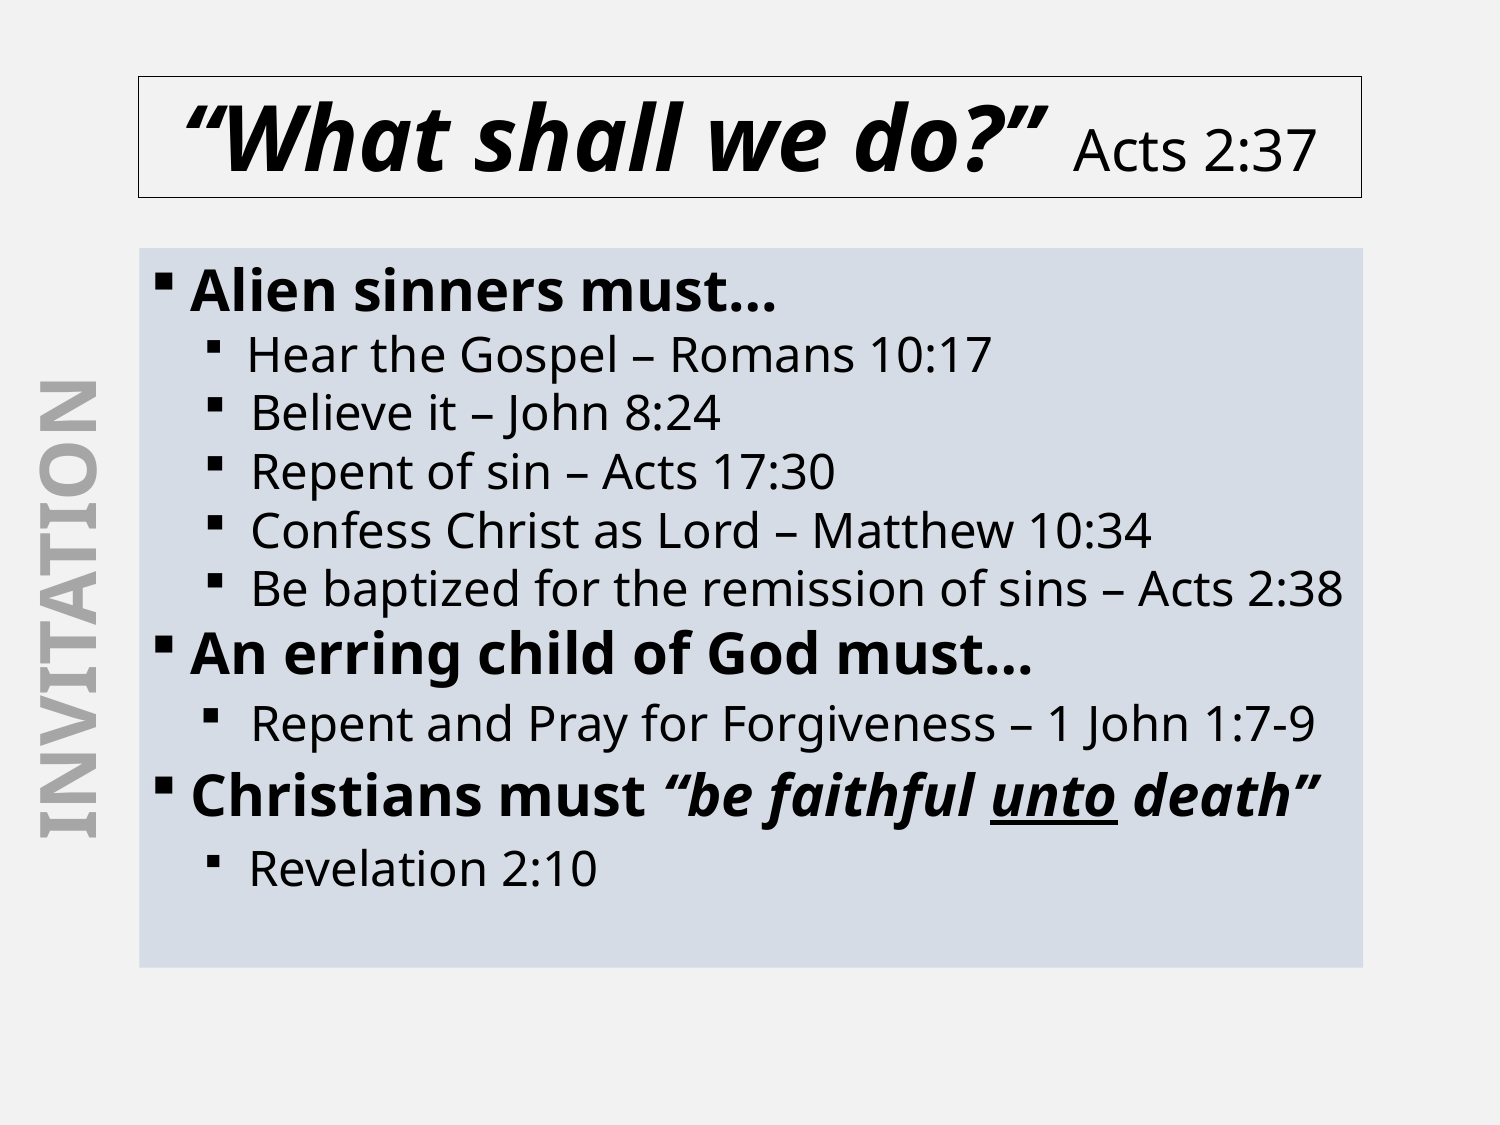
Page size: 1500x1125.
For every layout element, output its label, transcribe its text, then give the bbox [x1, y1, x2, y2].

list Alien sinners must… Hear the Gospel – Romans 10:17 Believe it – John 8:24 Repent of sin – Acts 17:30 Confess Christ as Lord – Matthew 10:34 Be baptized for the remission of sins – Acts 2:38 An erring child of God must… Repent and Pray for Forgiveness – 1 John 1:7-9 Christians must “be faithful unto death” Revelation 2:10 [139, 248, 1364, 968]
title “What shall we do?” Acts 2:37 [138, 76, 1362, 198]
text_box INVITATION [12, 364, 118, 852]
